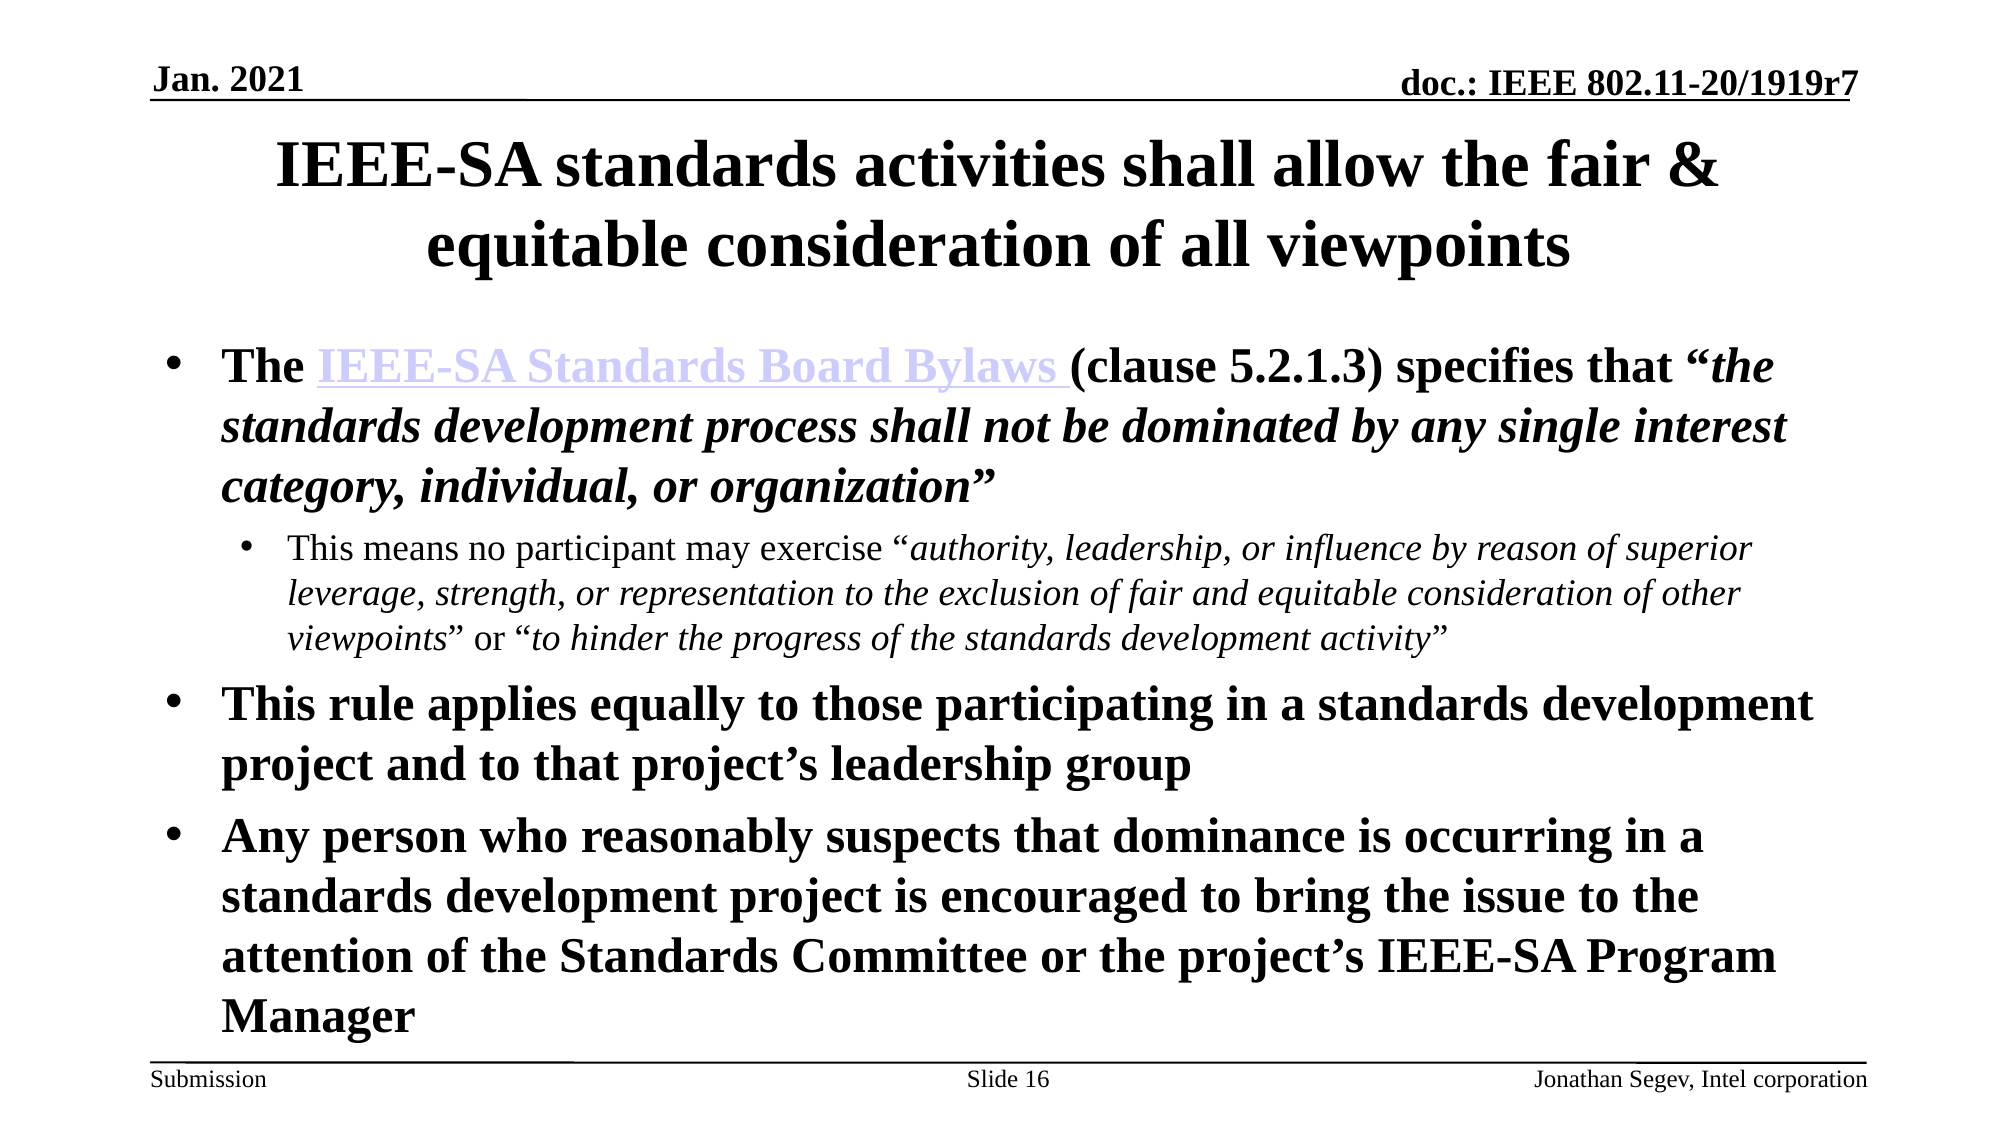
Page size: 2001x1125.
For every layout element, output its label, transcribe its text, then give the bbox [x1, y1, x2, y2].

title IEEE-SA standards activities shall allow the fair & equitable consideration of all viewpoints [149, 112, 1850, 288]
footer Jonathan Segev, Intel corporation [1171, 1061, 1869, 1093]
list The IEEE-SA Standards Board Bylaws (clause 5.2.1.3) specifies that “the standards development process shall not be dominated by any single interest category, individual, or organization” This means no participant may exercise “authority, leadership, or influence by reason of superior leverage, strength, or representation to the exclusion of fair and equitable consideration of other viewpoints” or “to hinder the progress of the standards development activity” This rule applies equally to those participating in a standards development project and to that project’s leadership group Any person who reasonably suspects that dominance is occurring in a standards development project is encouraged to bring the issue to the attention of the Standards Committee or the project’s IEEE-SA Program Manager [149, 324, 1850, 1000]
slide_number Slide 16 [950, 1061, 1067, 1123]
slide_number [152, 54, 563, 100]
